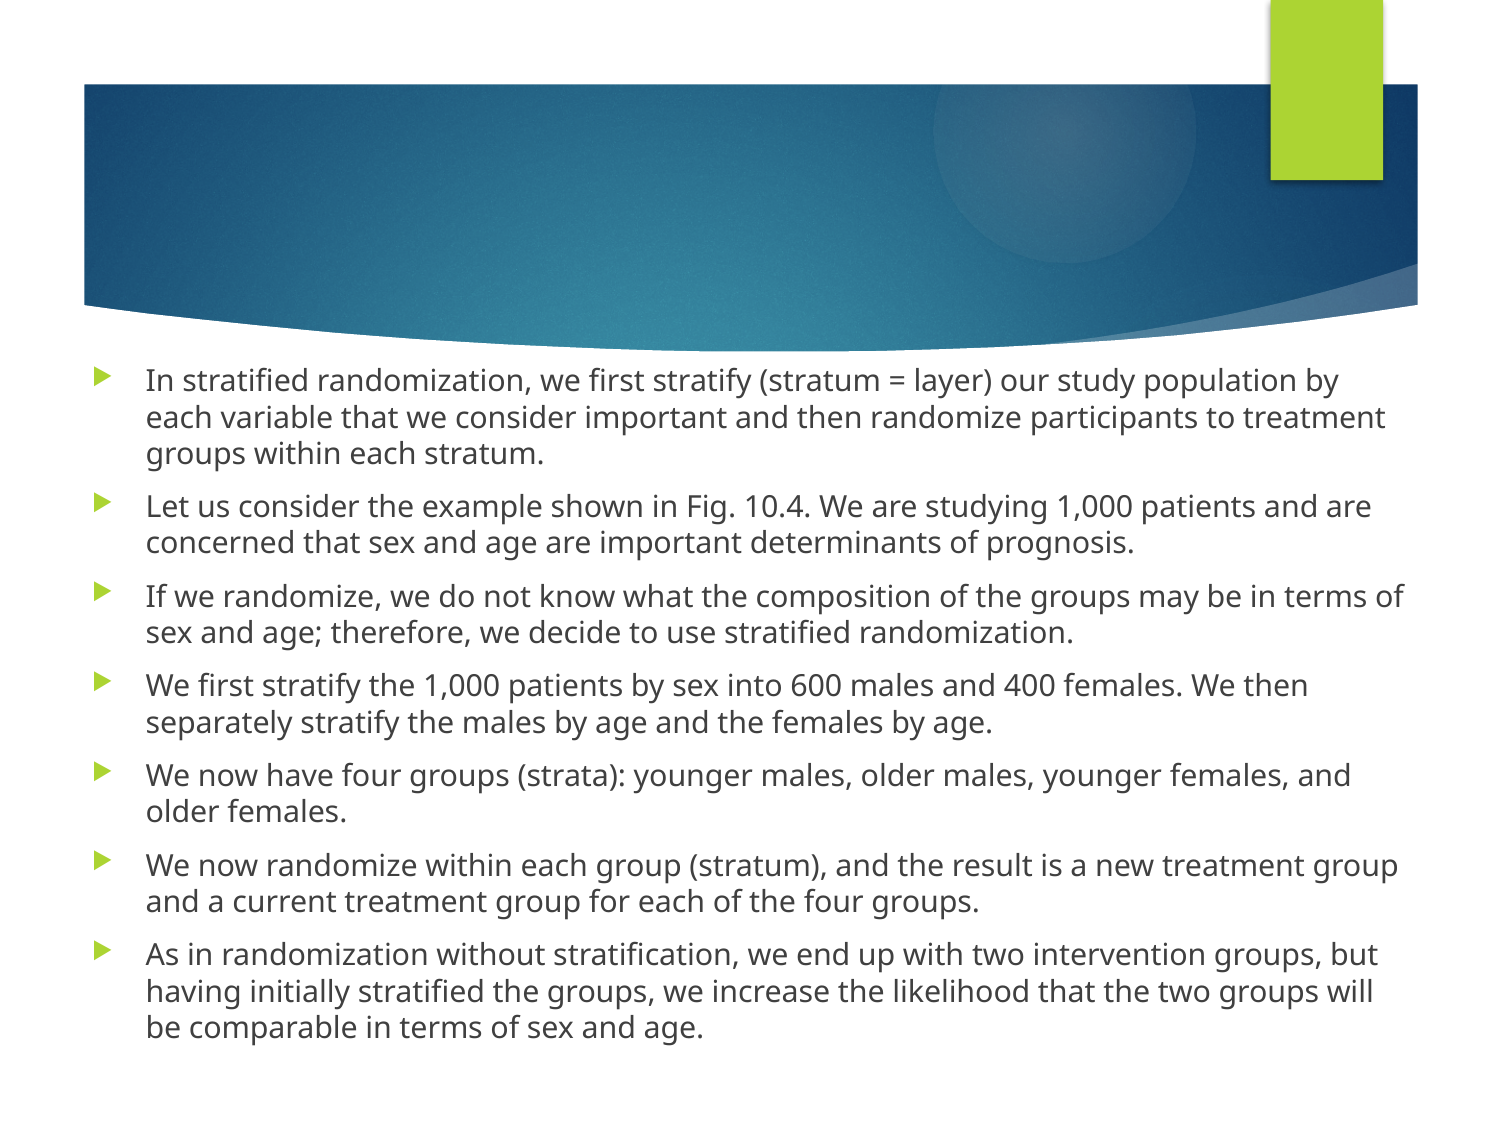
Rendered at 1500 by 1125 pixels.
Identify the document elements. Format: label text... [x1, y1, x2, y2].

list In stratified randomization, we first stratify (stratum = layer) our study population by each variable that we consider important and then randomize participants to treatment groups within each stratum. Let us consider the example shown in Fig. 10.4. We are studying 1,000 patients and are concerned that sex and age are important determinants of prognosis. If we randomize, we do not know what the composition of the groups may be in terms of sex and age; therefore, we decide to use stratified randomization. We first stratify the 1,000 patients by sex into 600 males and 400 females. We then separately stratify the males by age and the females by age. We now have four groups (strata): younger males, older males, younger females, and older females. We now randomize within each group (stratum), and the result is a new treatment group and a current treatment group for each of the four groups. As in randomization without stratification, we end up with two intervention groups, but having initially stratified the groups, we increase the likelihood that the two groups will be comparable in terms of sex and age. [76, 353, 1422, 1064]
